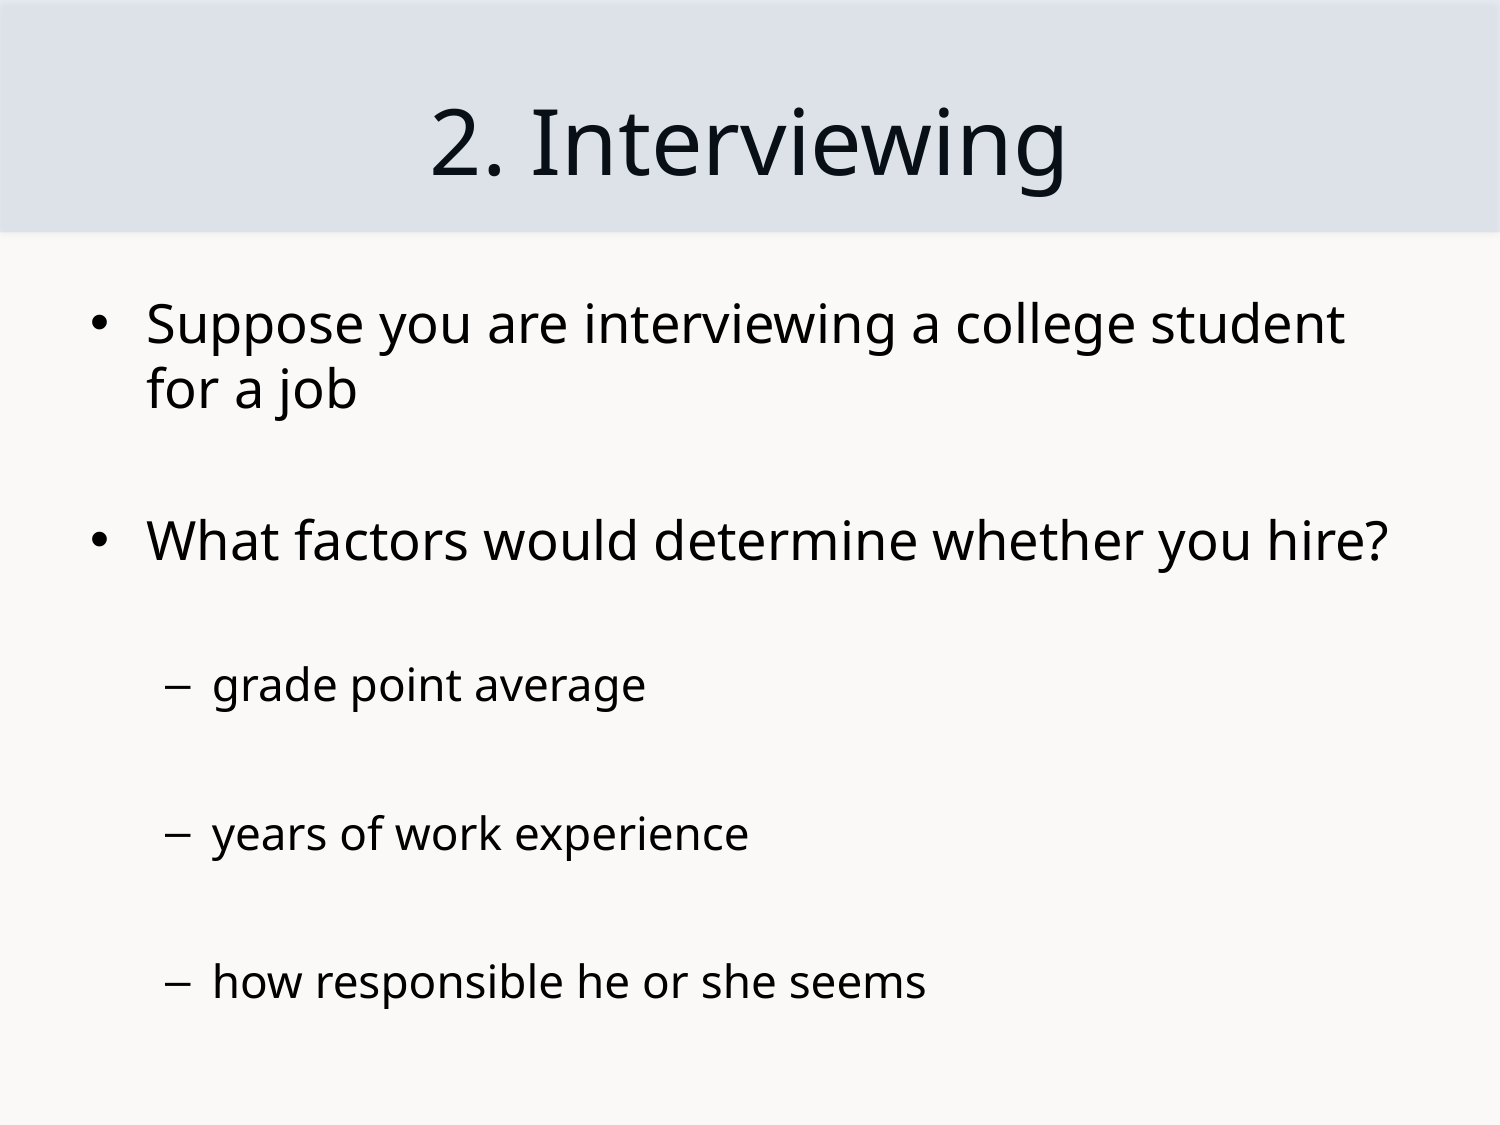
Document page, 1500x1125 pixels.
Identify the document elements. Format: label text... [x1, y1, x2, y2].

list Suppose you are interviewing a college student for a job What factors would determine whether you hire? grade point average years of work experience how responsible he or she seems [75, 281, 1425, 1024]
text_box [0, 0, 1500, 233]
